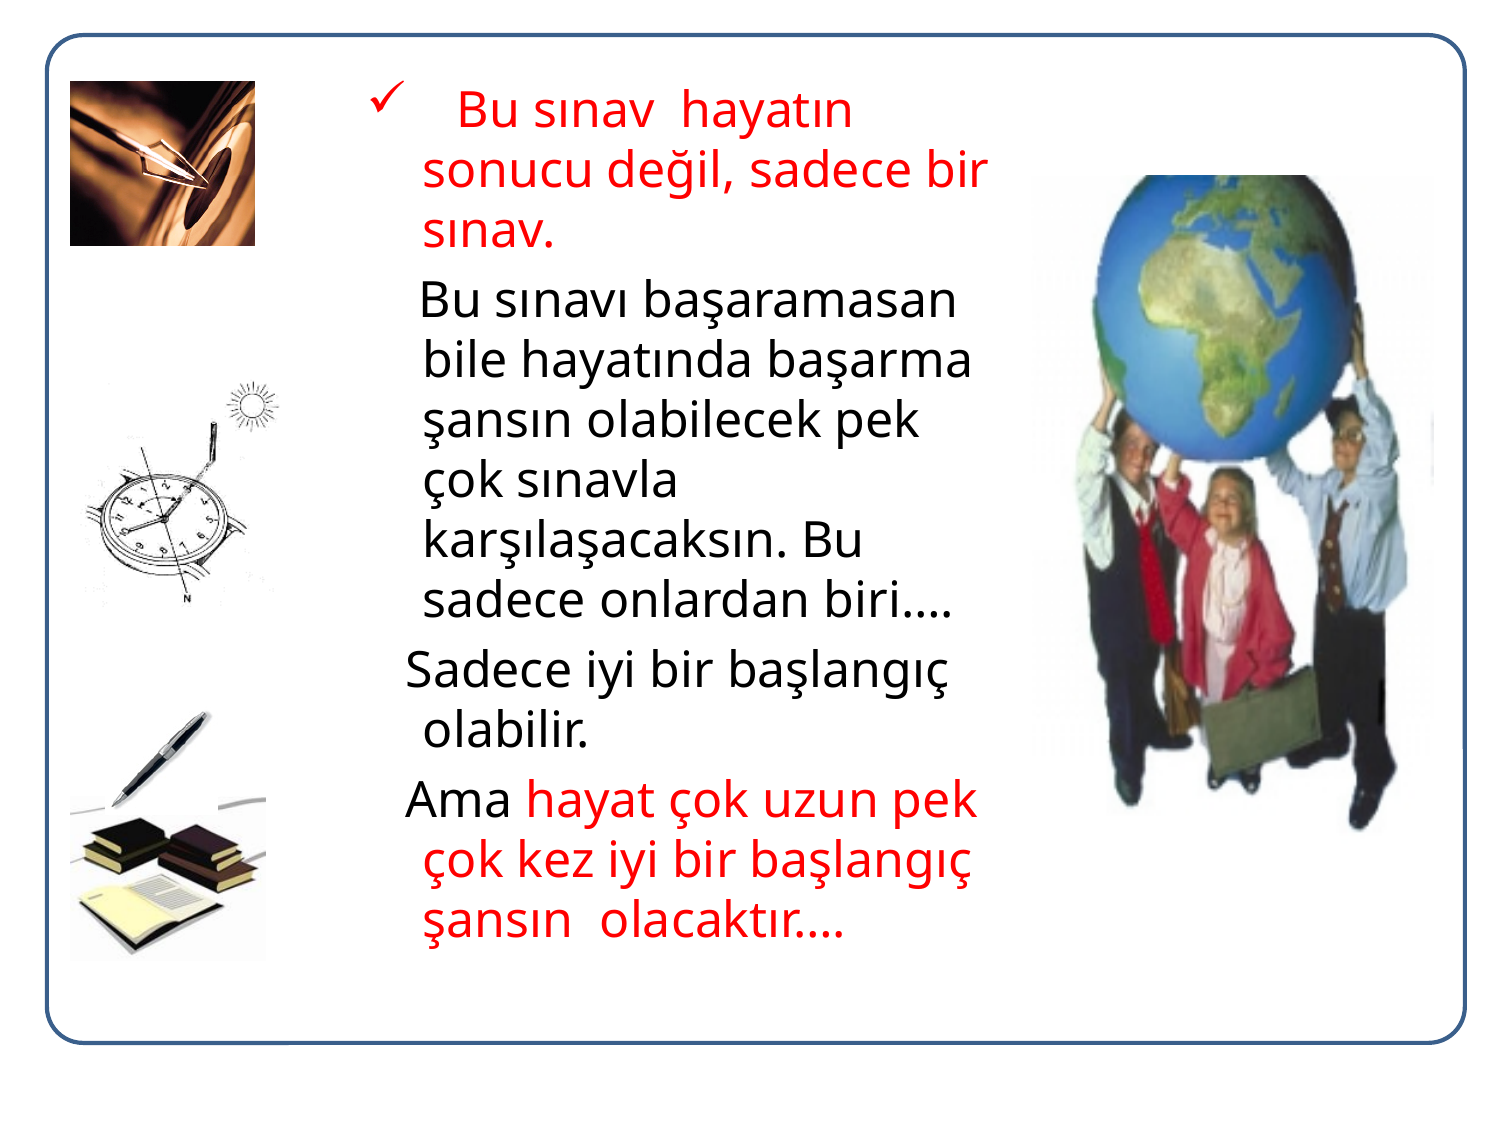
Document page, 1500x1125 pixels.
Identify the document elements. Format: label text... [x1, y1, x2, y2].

picture [70, 81, 255, 246]
picture [70, 703, 266, 961]
picture [70, 374, 282, 614]
list Bu sınav hayatın sonucu değil, sadece bir sınav. Bu sınavı başaramasan bile hayatında başarma şansın olabilecek pek çok sınavla karşılaşacaksın. Bu sadece onlardan biri…. Sadece iyi bir başlangıç olabilir. Ama hayat çok uzun pek çok kez iyi bir başlangıç şansın olacaktır…. [351, 70, 1014, 1008]
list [1030, 175, 1434, 844]
